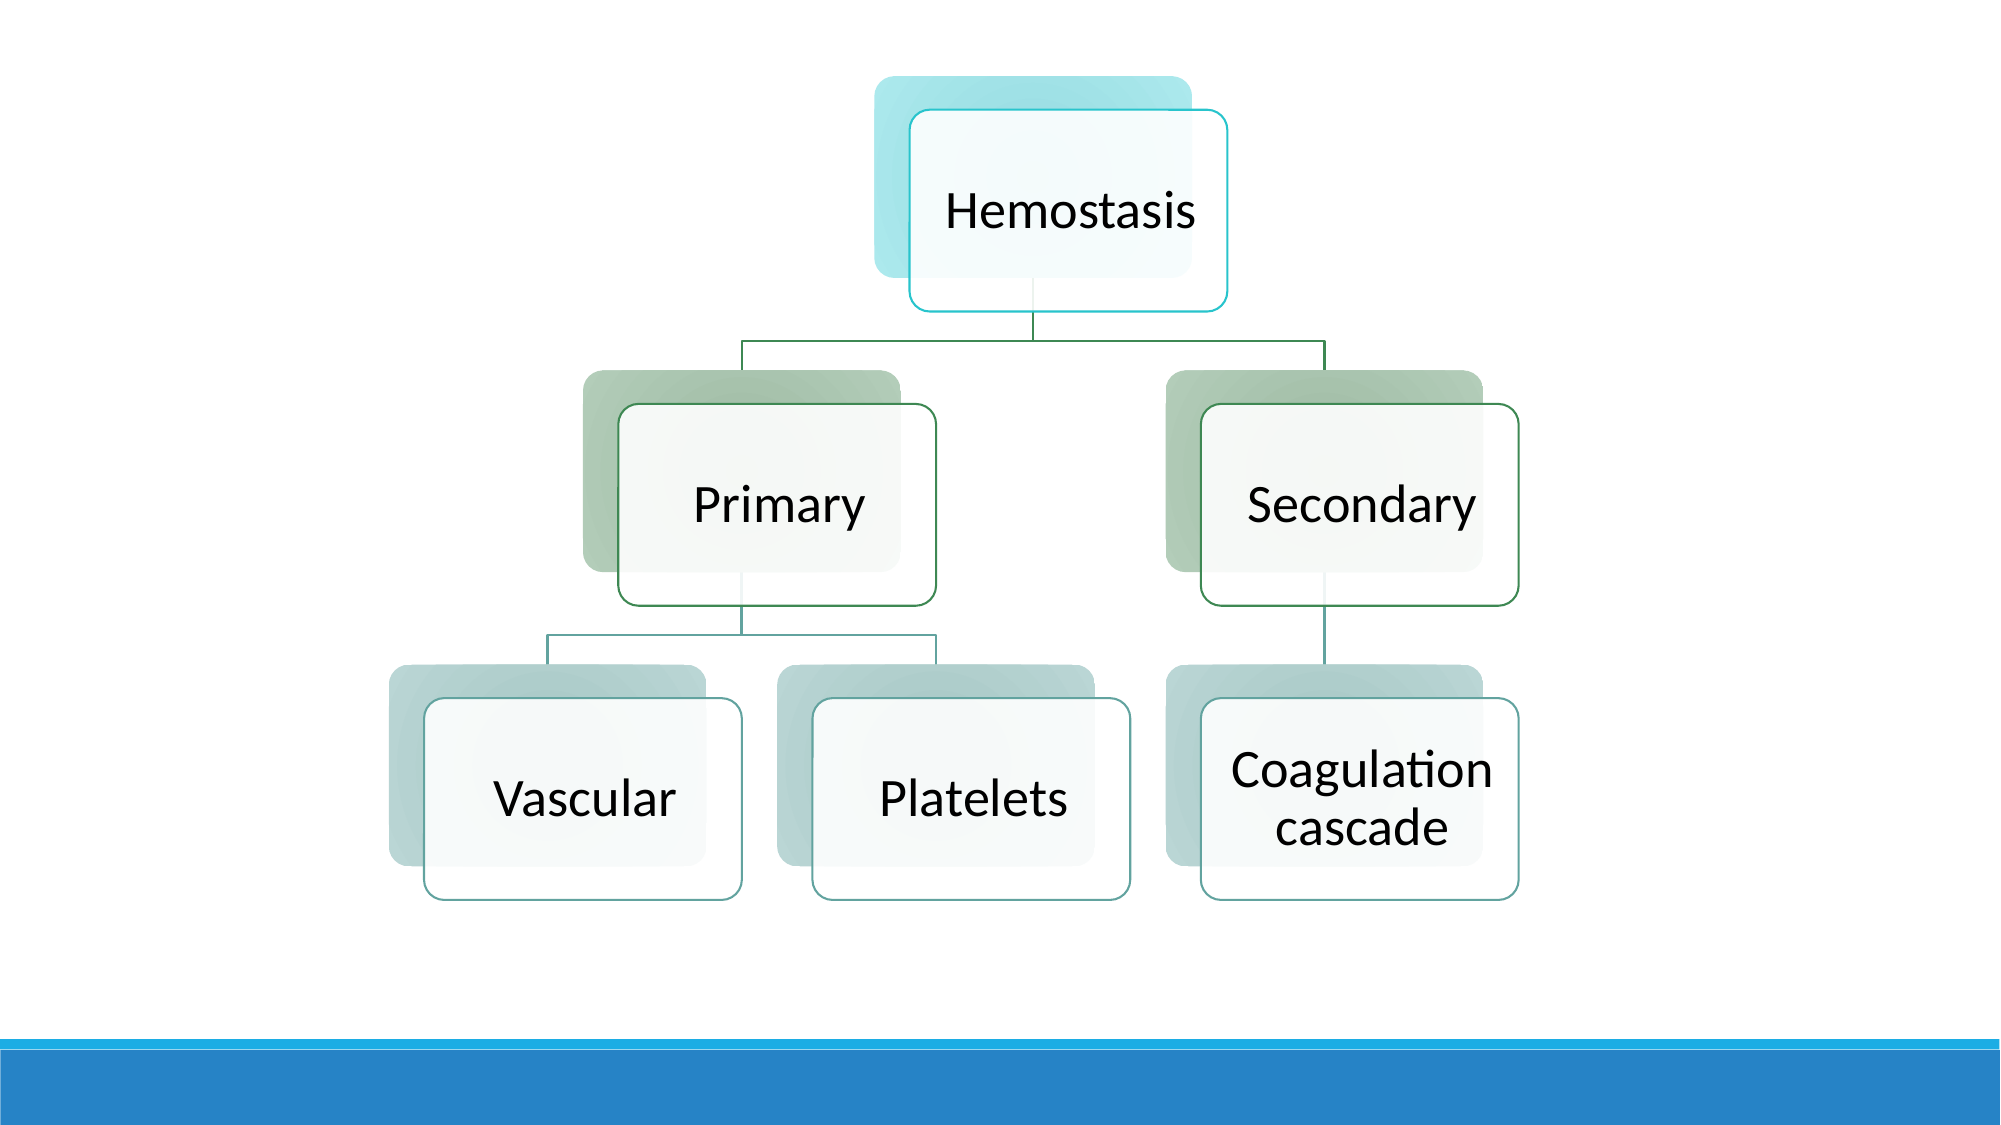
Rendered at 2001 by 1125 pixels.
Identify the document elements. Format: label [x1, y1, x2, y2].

list [162, 75, 1745, 901]
